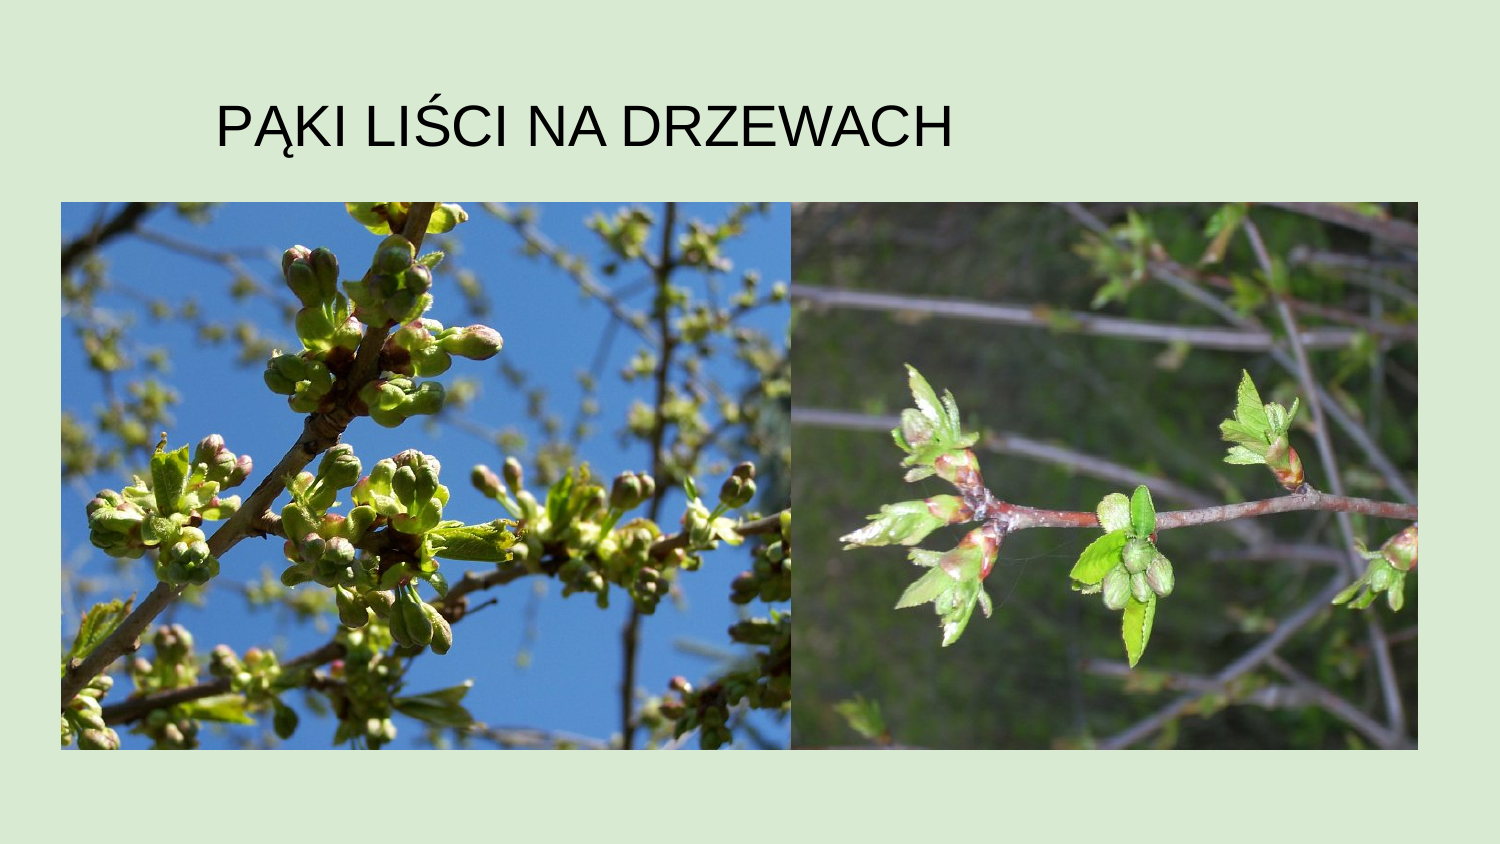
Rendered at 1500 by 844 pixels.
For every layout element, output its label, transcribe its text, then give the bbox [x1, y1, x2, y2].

text_box PĄKI LIŚCI NA DRZEWACH [51, 72, 1449, 167]
picture [61, 201, 1419, 750]
text_box [51, 189, 1449, 750]
